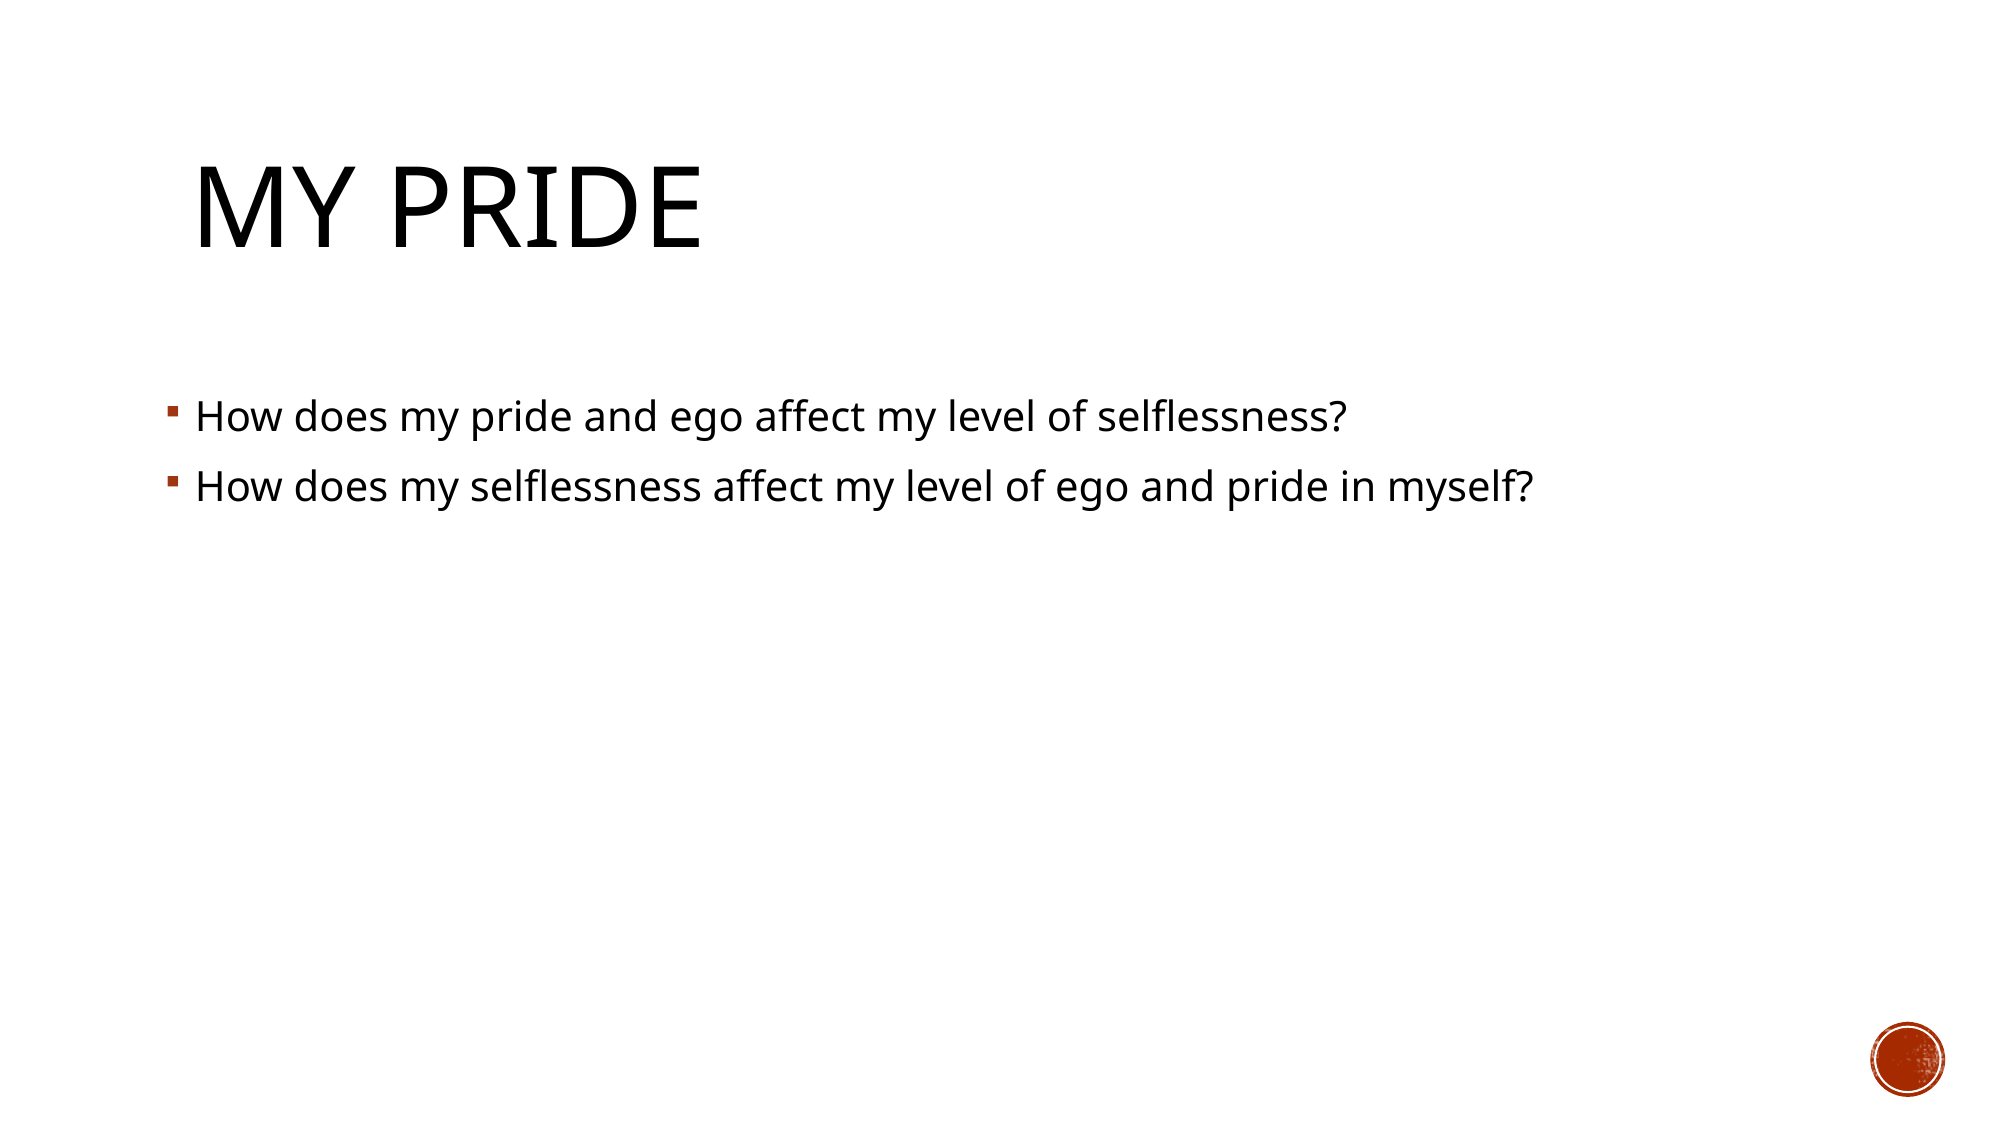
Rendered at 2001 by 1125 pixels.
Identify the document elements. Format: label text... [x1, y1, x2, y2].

list How does my pride and ego affect my level of selflessness? How does my selflessness affect my level of ego and pride in myself? [149, 388, 1850, 950]
title My pride [175, 79, 1826, 344]
